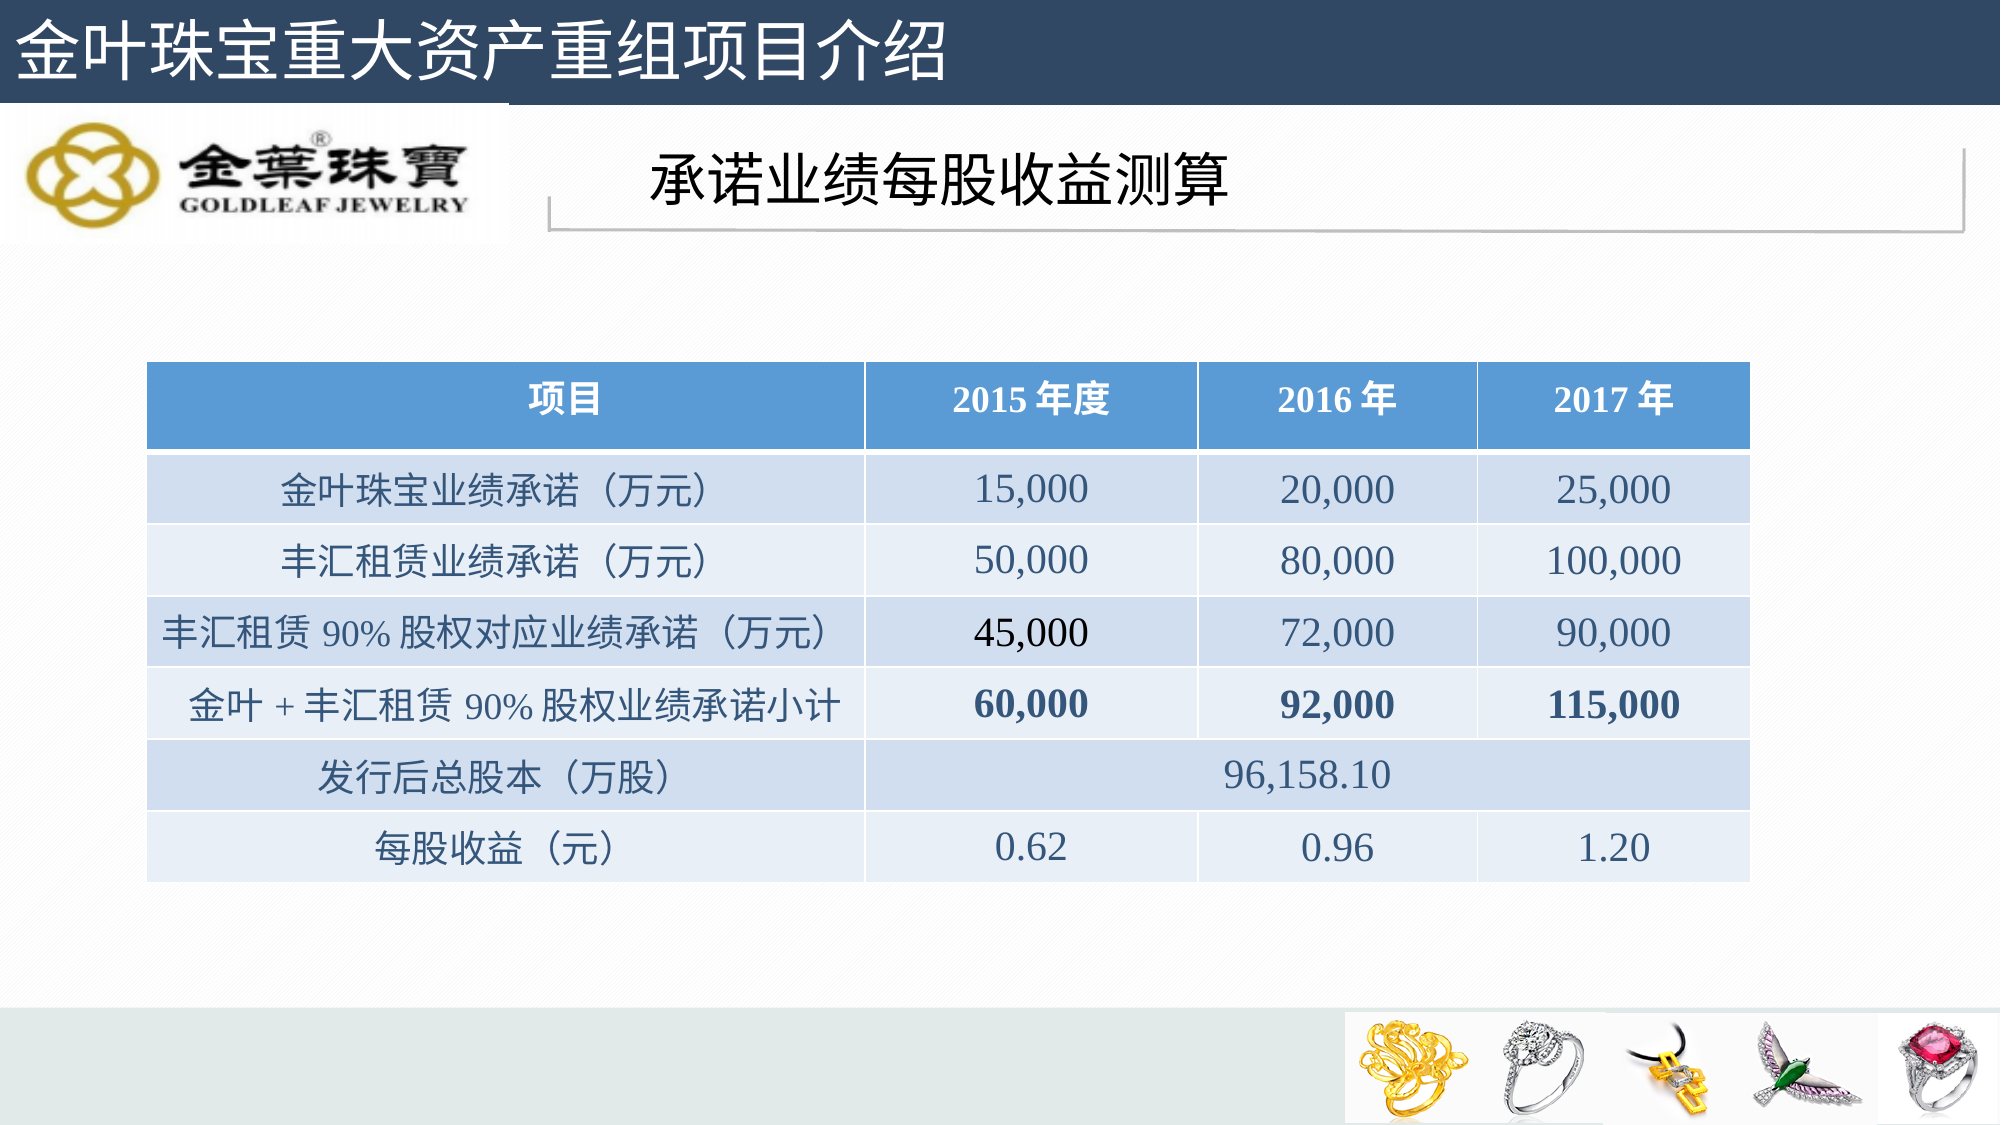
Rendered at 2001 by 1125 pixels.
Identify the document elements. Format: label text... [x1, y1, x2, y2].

table_cell 每股收益（元） [147, 812, 864, 882]
table_cell 15,000 [866, 455, 1197, 523]
table_cell 96,158.10 [866, 740, 1750, 810]
table_header 2015年度 [866, 362, 1197, 449]
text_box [1345, 1012, 2000, 1125]
text_box 金叶珠宝重大资产重组项目介绍 [0, 0, 2000, 106]
table_cell 0.96 [1199, 812, 1477, 882]
table_cell 1.20 [1478, 812, 1750, 882]
table_cell 丰汇租赁业绩承诺（万元） [147, 525, 864, 595]
text_box 承诺业绩每股收益测算 [633, 135, 1246, 221]
table_cell 发行后总股本（万股） [147, 740, 864, 810]
table_cell 115,000 [1478, 668, 1750, 738]
table_cell 72,000 [1199, 597, 1477, 666]
table_header 2016年 [1199, 362, 1477, 449]
table_cell 60,000 [866, 668, 1197, 738]
table_header 项目 [147, 362, 864, 449]
table_cell 金叶+丰汇租赁90%股权业绩承诺小计 [147, 668, 864, 738]
table_cell 金叶珠宝业绩承诺（万元） [147, 455, 864, 523]
table_cell 45,000 [866, 597, 1197, 666]
table_cell 0.62 [866, 812, 1197, 882]
table_cell 丰汇租赁90%股权对应业绩承诺（万元） [147, 597, 864, 666]
table_cell 80,000 [1199, 525, 1477, 595]
table_cell 50,000 [866, 525, 1197, 595]
table_cell 92,000 [1199, 668, 1477, 738]
table_cell 90,000 [1478, 597, 1750, 666]
table_cell 20,000 [1199, 455, 1477, 523]
picture [0, 103, 509, 244]
table_cell 100,000 [1478, 525, 1750, 595]
text_box [0, 1007, 2000, 1125]
table_header 2017年 [1478, 362, 1750, 449]
table_cell 25,000 [1478, 455, 1750, 523]
